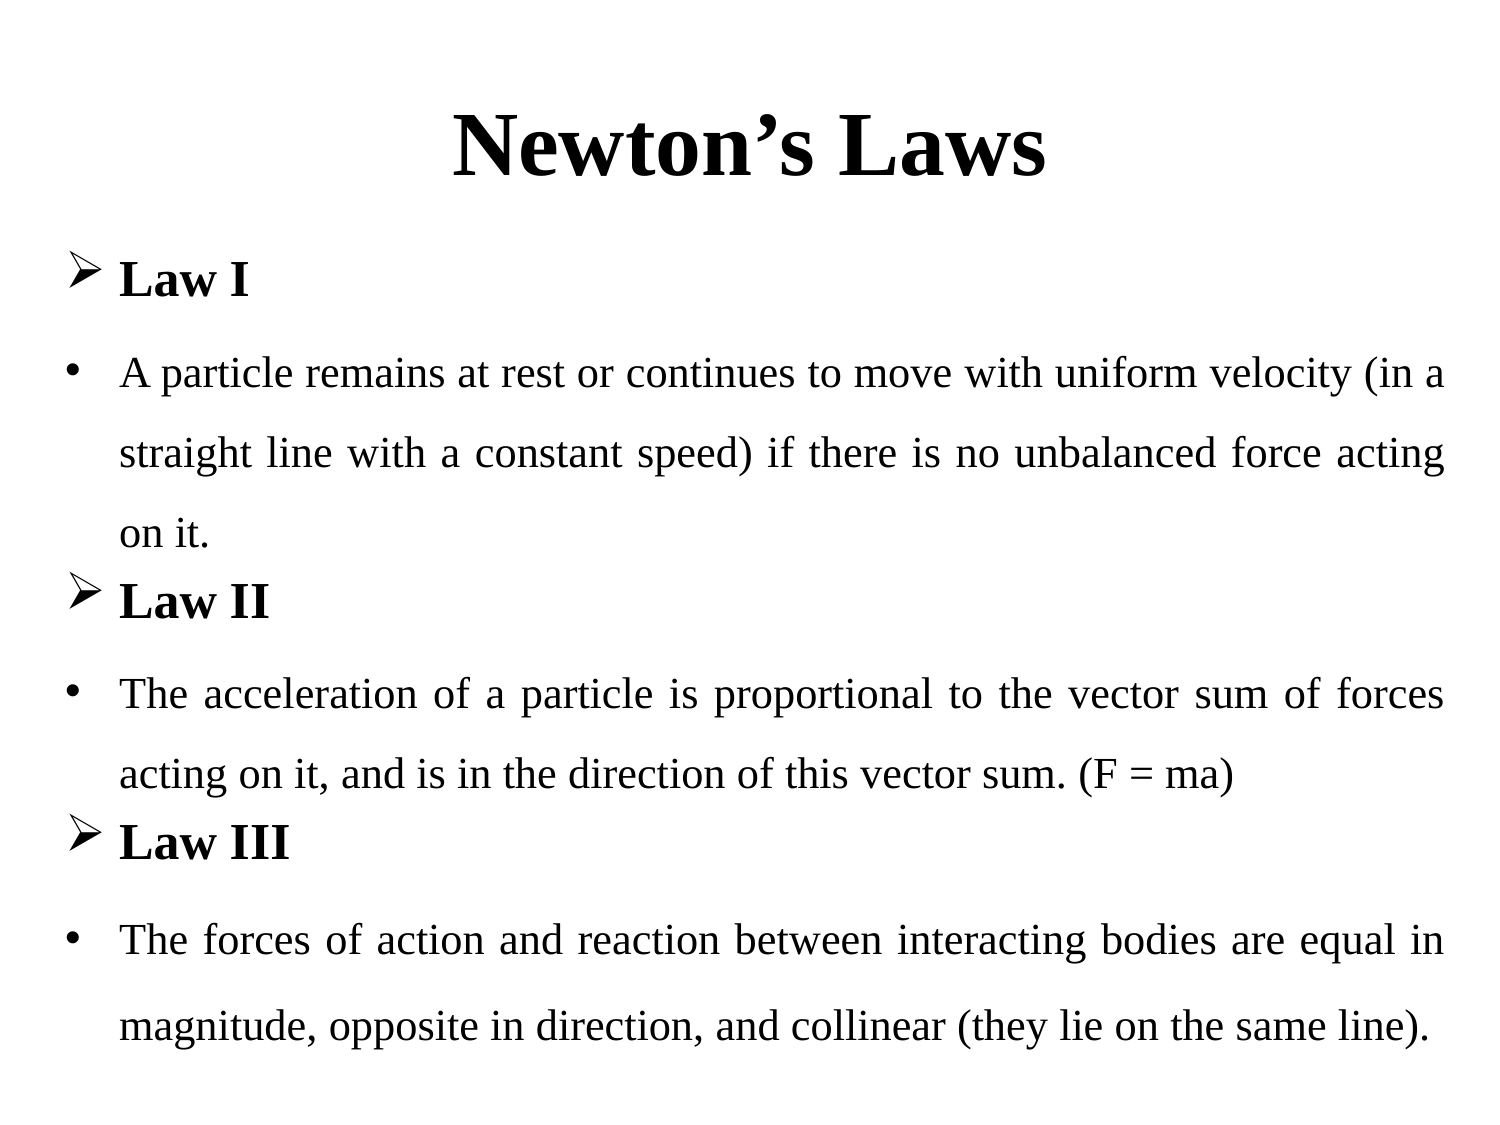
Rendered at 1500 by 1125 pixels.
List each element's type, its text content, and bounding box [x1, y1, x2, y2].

title Newton’s Laws [75, 45, 1425, 233]
list Law I A particle remains at rest or continues to move with uniform velocity (in a straight line with a constant speed) if there is no unbalanced force acting on it. Law II The acceleration of a particle is proportional to the vector sum of forces acting on it, and is in the direction of this vector sum. (F = ma) Law III The forces of action and reaction between interacting bodies are equal in magnitude, opposite in direction, and collinear (they lie on the same line). [50, 237, 1463, 1125]
